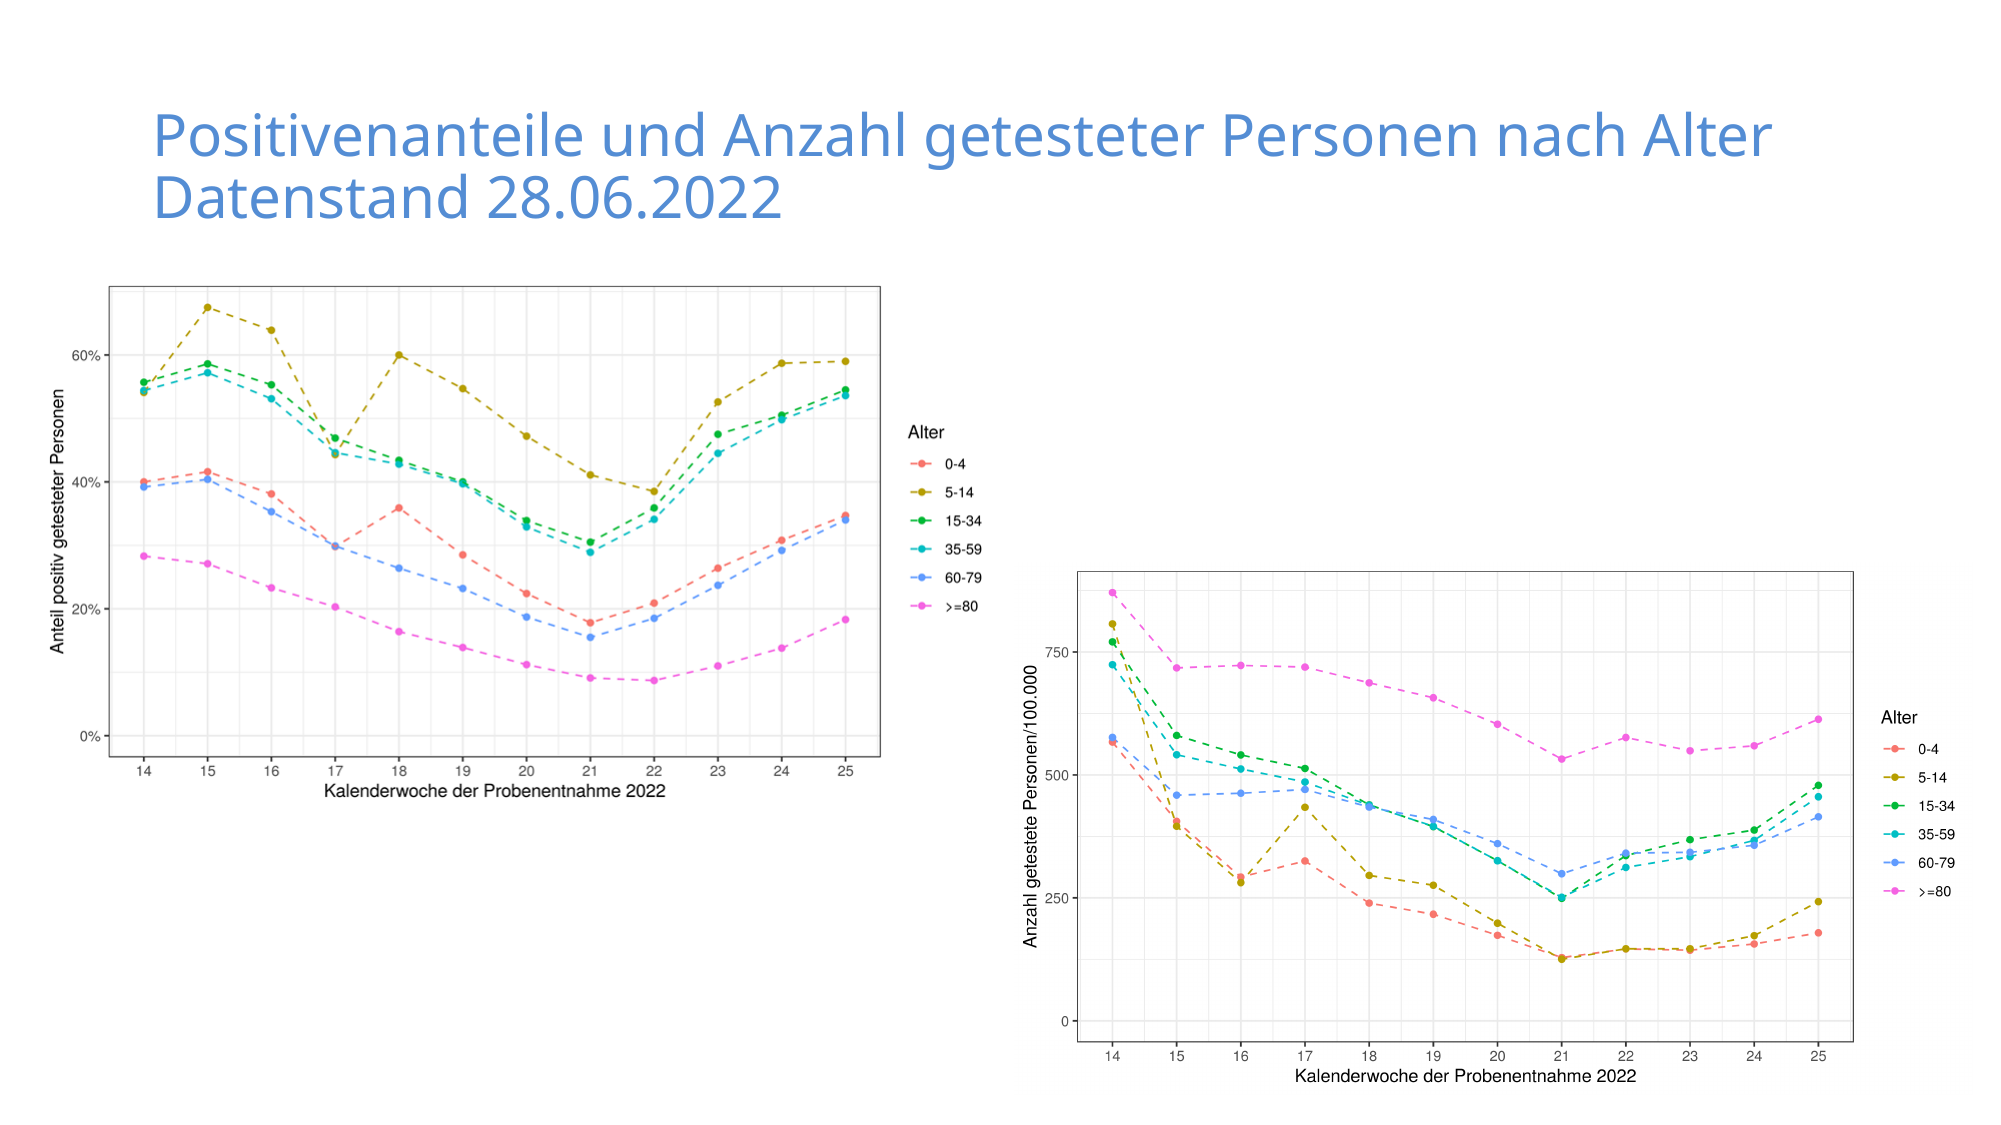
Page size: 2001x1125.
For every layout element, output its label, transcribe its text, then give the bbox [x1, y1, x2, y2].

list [41, 277, 1000, 810]
title Positivenanteile und Anzahl getesteter Personen nach Alter Datenstand 28.06.2022 [137, 59, 1863, 278]
picture [1014, 562, 1973, 1095]
